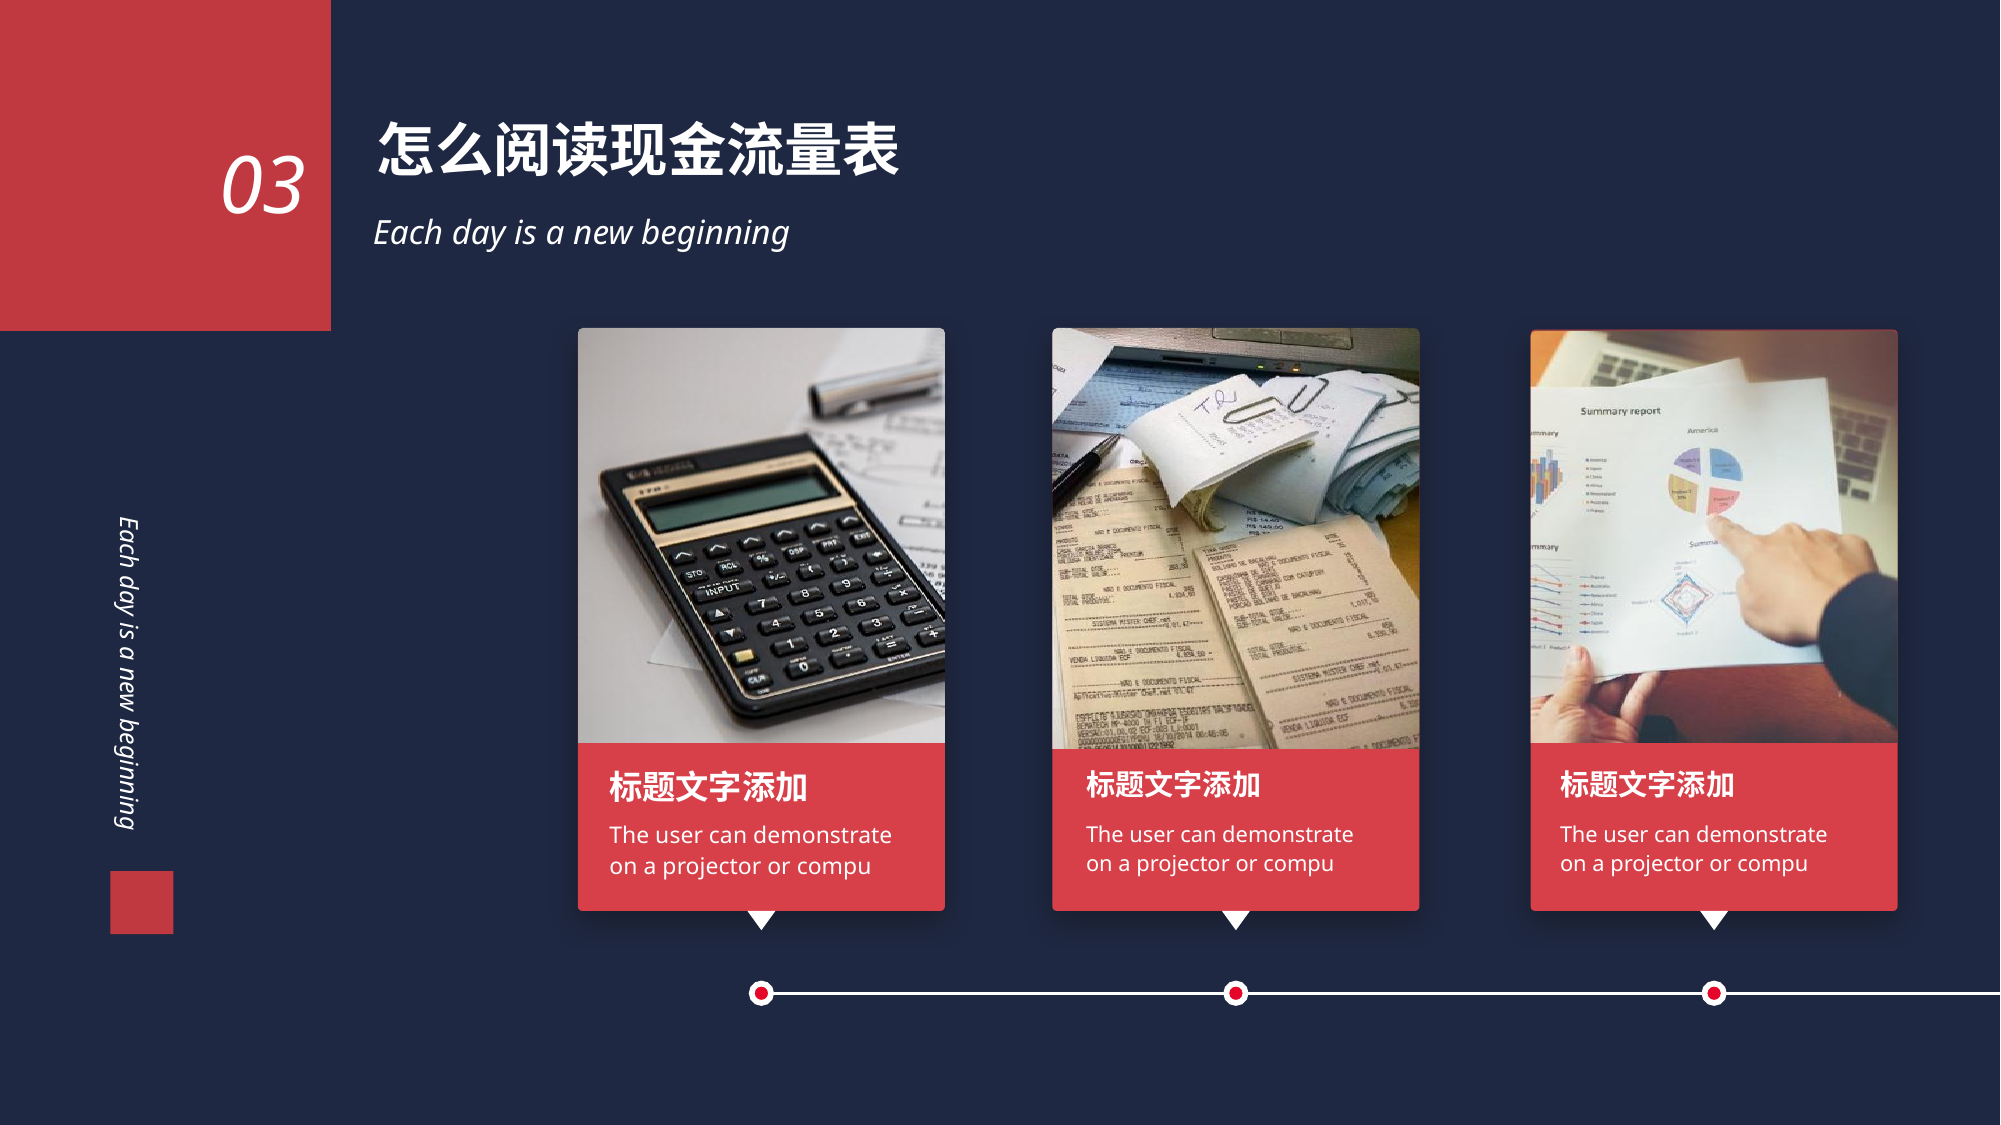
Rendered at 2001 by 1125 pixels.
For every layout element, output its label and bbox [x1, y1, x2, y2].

text_box [1052, 749, 1420, 931]
text_box [1225, 982, 1247, 993]
picture [1530, 330, 1898, 743]
text_box [750, 982, 773, 1005]
text_box [577, 743, 945, 931]
picture [1052, 327, 1420, 749]
text_box [0, 0, 332, 332]
text_box [141, 105, 1037, 256]
text_box [1530, 743, 1898, 931]
text_box [1703, 994, 1725, 1005]
text_box [1703, 982, 1725, 993]
text_box [110, 476, 174, 935]
text_box [1225, 994, 1247, 1005]
picture [577, 327, 945, 743]
